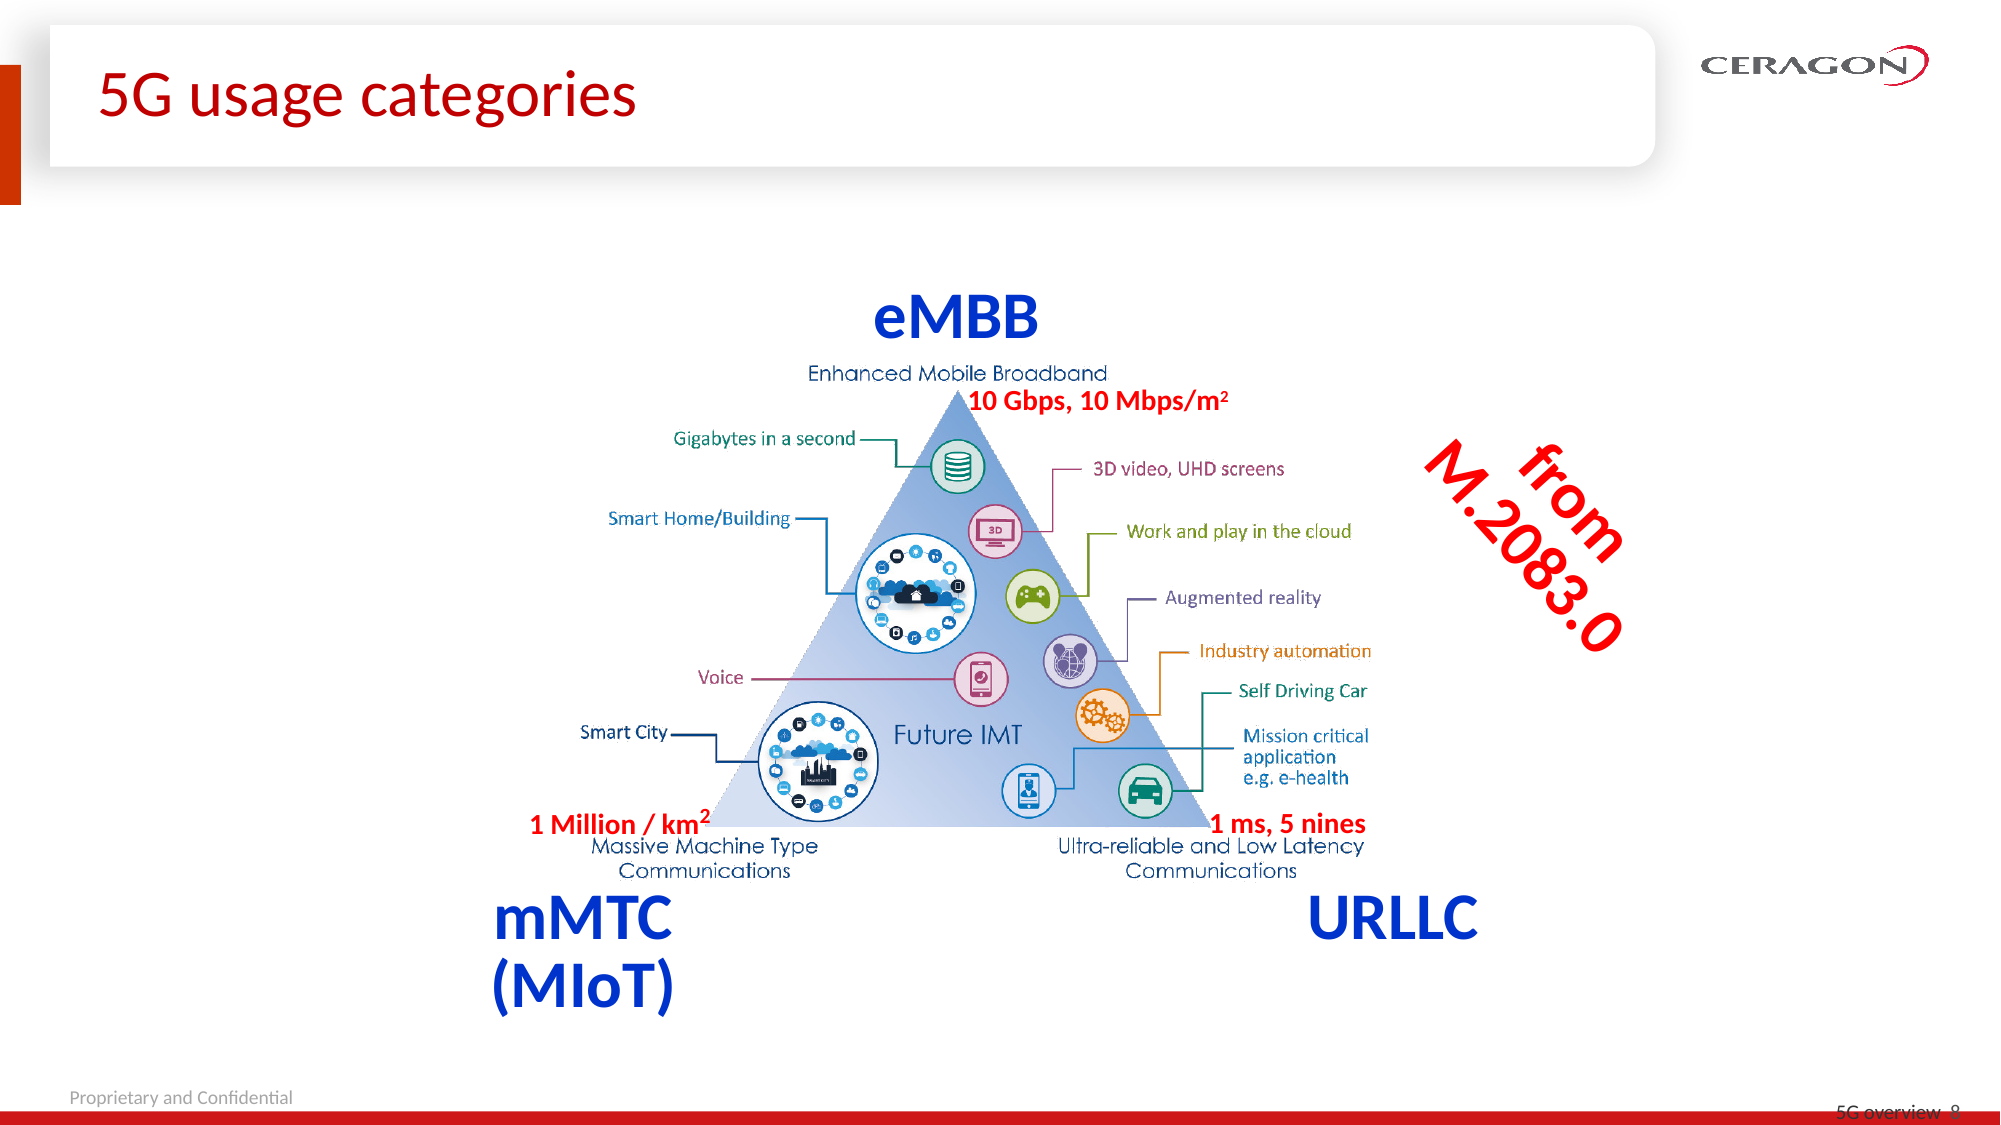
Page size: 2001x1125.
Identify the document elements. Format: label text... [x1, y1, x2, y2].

picture [1692, 40, 1935, 94]
text_box from M.2083.0 [1510, 369, 1734, 719]
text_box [472, 276, 1505, 1031]
title 5G usage categories [97, 42, 1603, 150]
